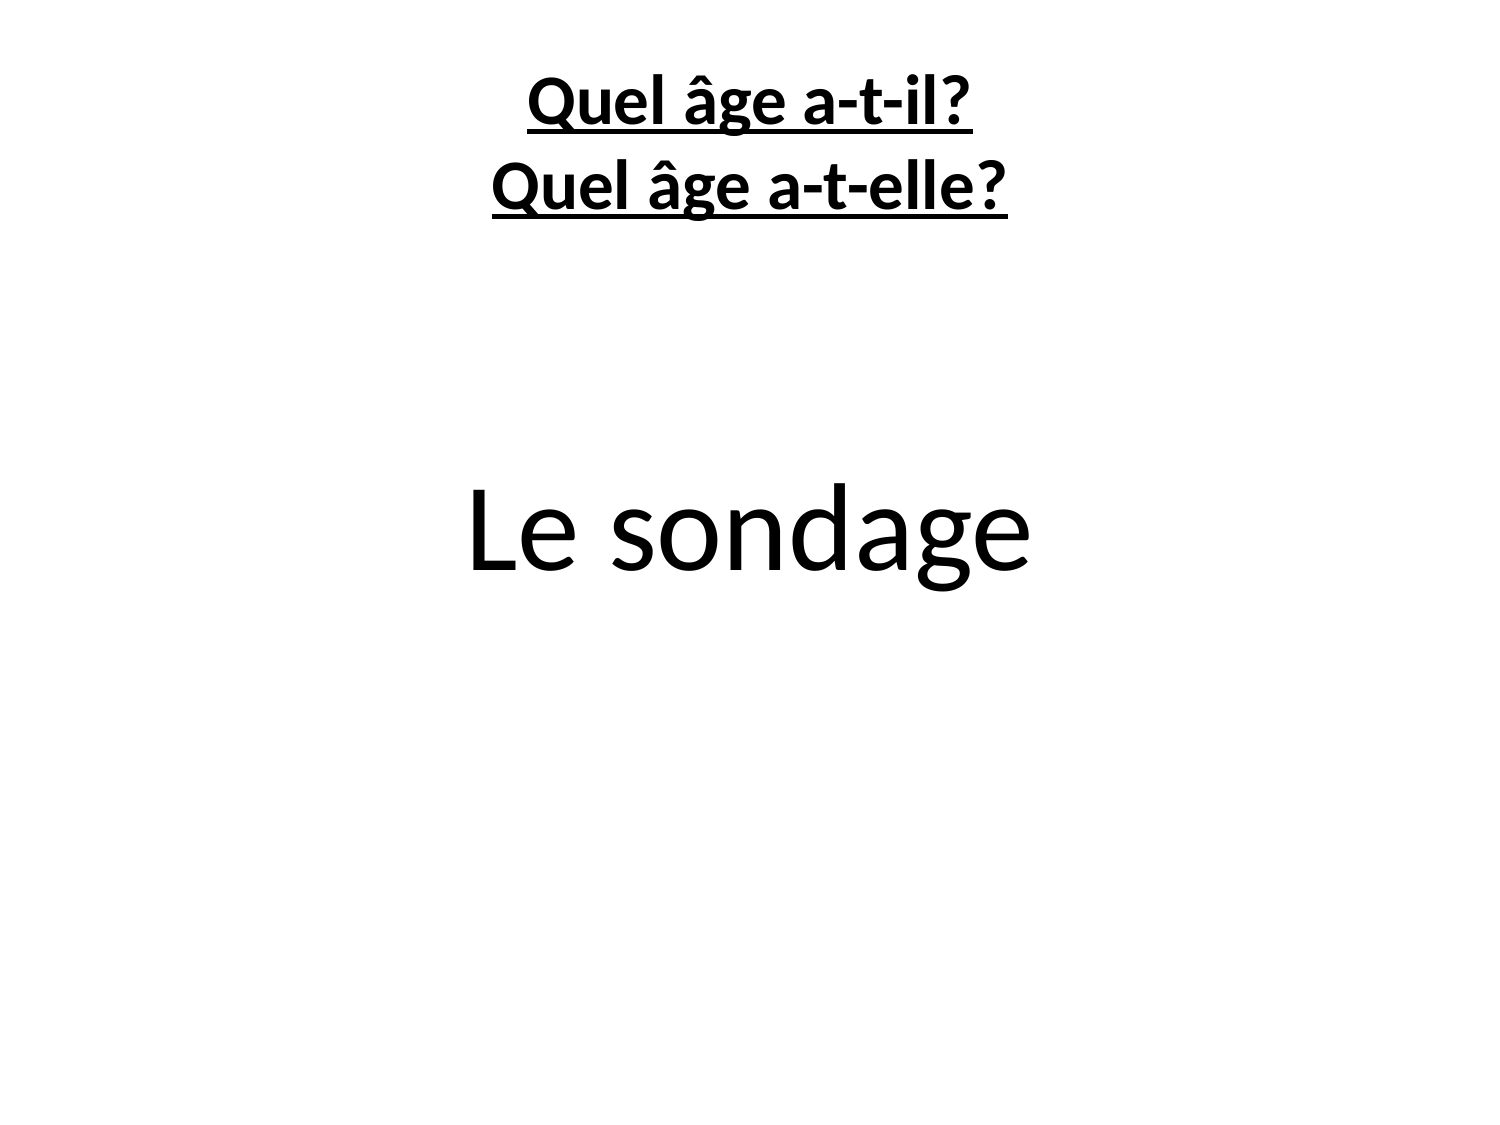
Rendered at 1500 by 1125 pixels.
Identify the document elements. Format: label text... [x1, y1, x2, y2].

title Quel âge a-t-il? Quel âge a-t-elle? [75, 45, 1425, 233]
list Le sondage [75, 262, 1425, 1005]
